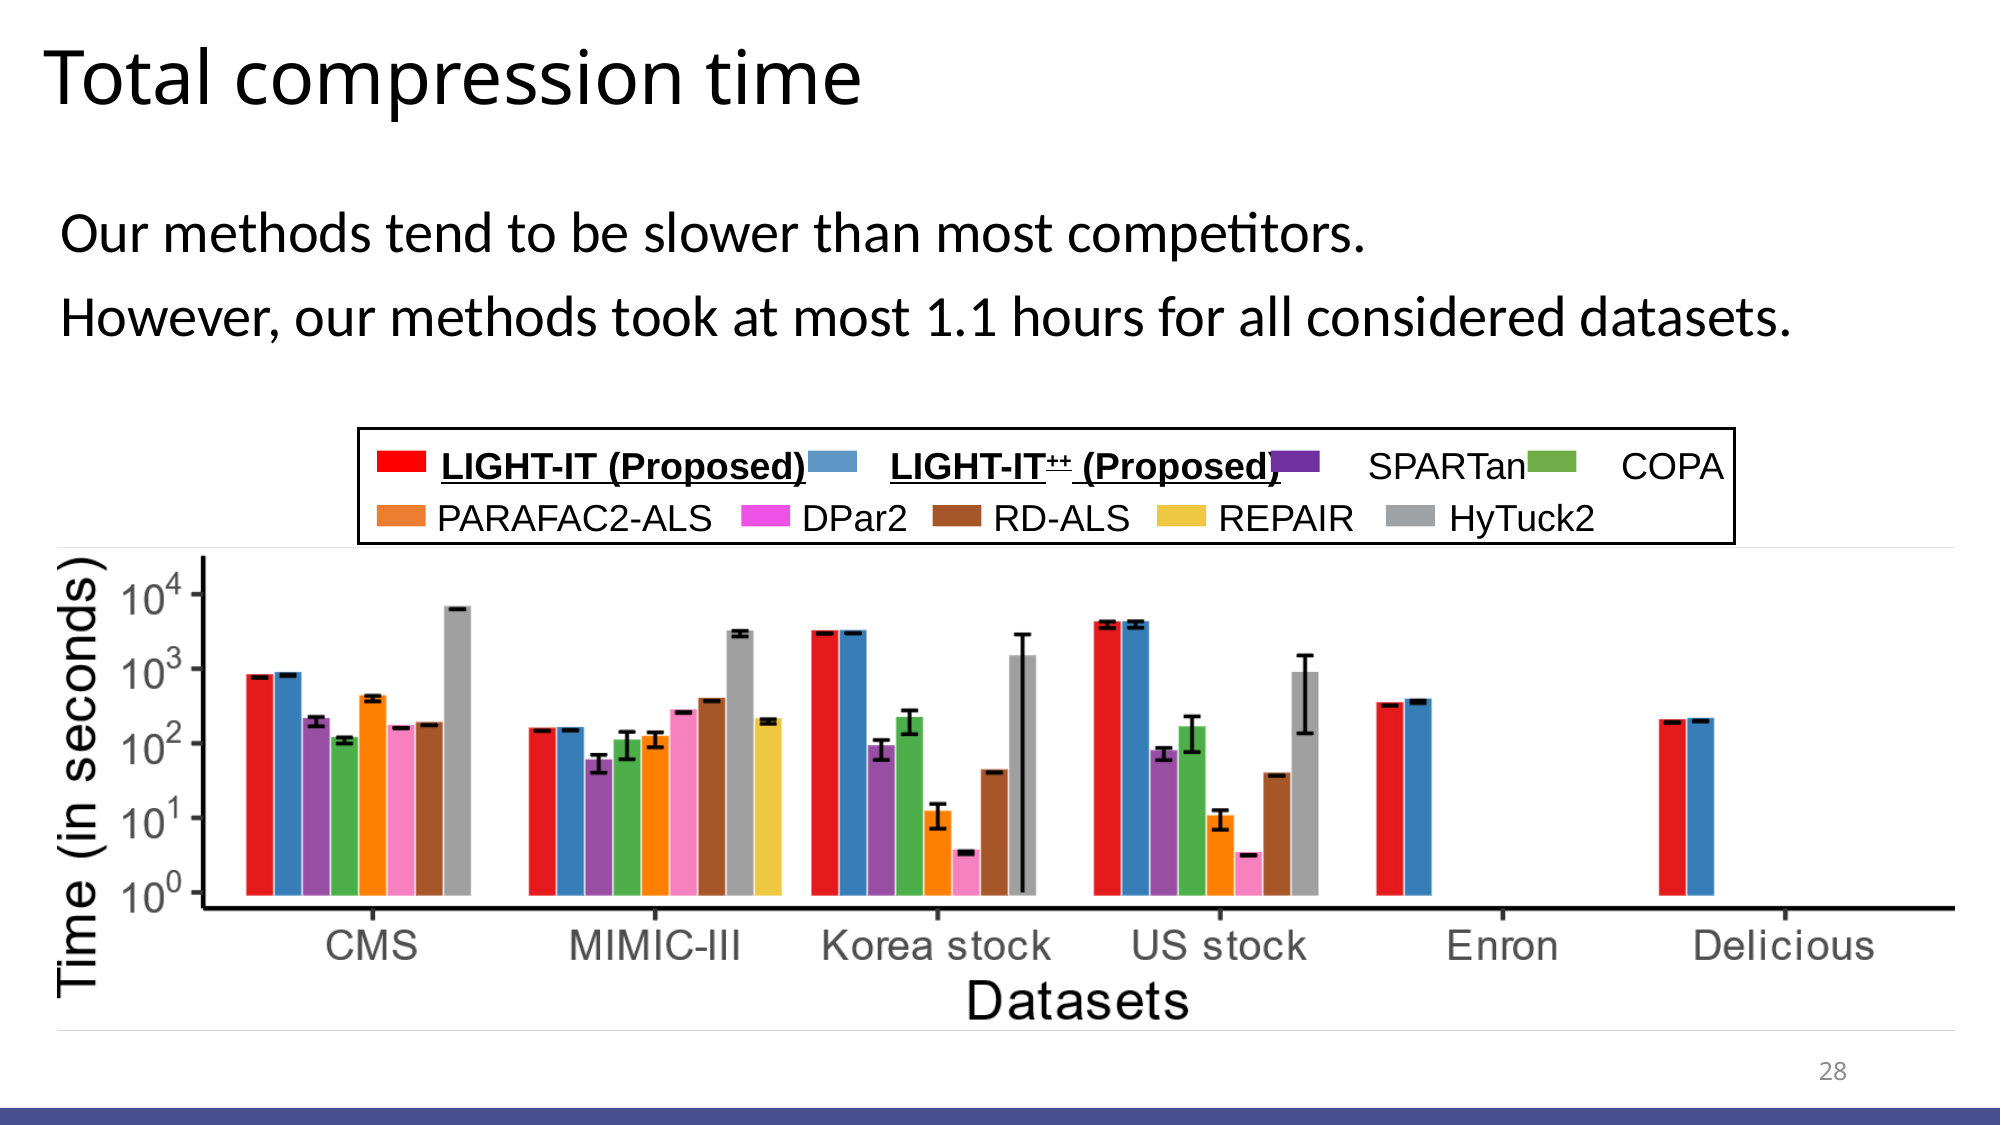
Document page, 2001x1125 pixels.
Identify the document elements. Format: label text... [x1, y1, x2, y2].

text_box [376, 450, 427, 473]
title Total compression time [28, 22, 1955, 139]
list Our methods tend to be slower than most competitors. However, our methods took at most 1.1 hours for all considered datasets. [45, 195, 1955, 1014]
picture [57, 546, 1955, 1032]
text_box [376, 504, 427, 527]
text_box [807, 450, 858, 473]
text_box [1527, 450, 1578, 473]
text_box Light-IT (Proposed) Light-IT++ (Proposed) SPARTan COPA [426, 412, 1766, 495]
text_box [1385, 504, 1436, 527]
text_box [932, 504, 983, 527]
text_box [740, 504, 791, 527]
slide_number 28 [1412, 1042, 1863, 1103]
text_box [357, 428, 1736, 545]
text_box [1156, 504, 1207, 527]
text_box [1270, 450, 1321, 473]
text_box PARAFAC2-ALS DPar2 RD-ALS REPAIR HyTuck2 [413, 486, 1642, 546]
